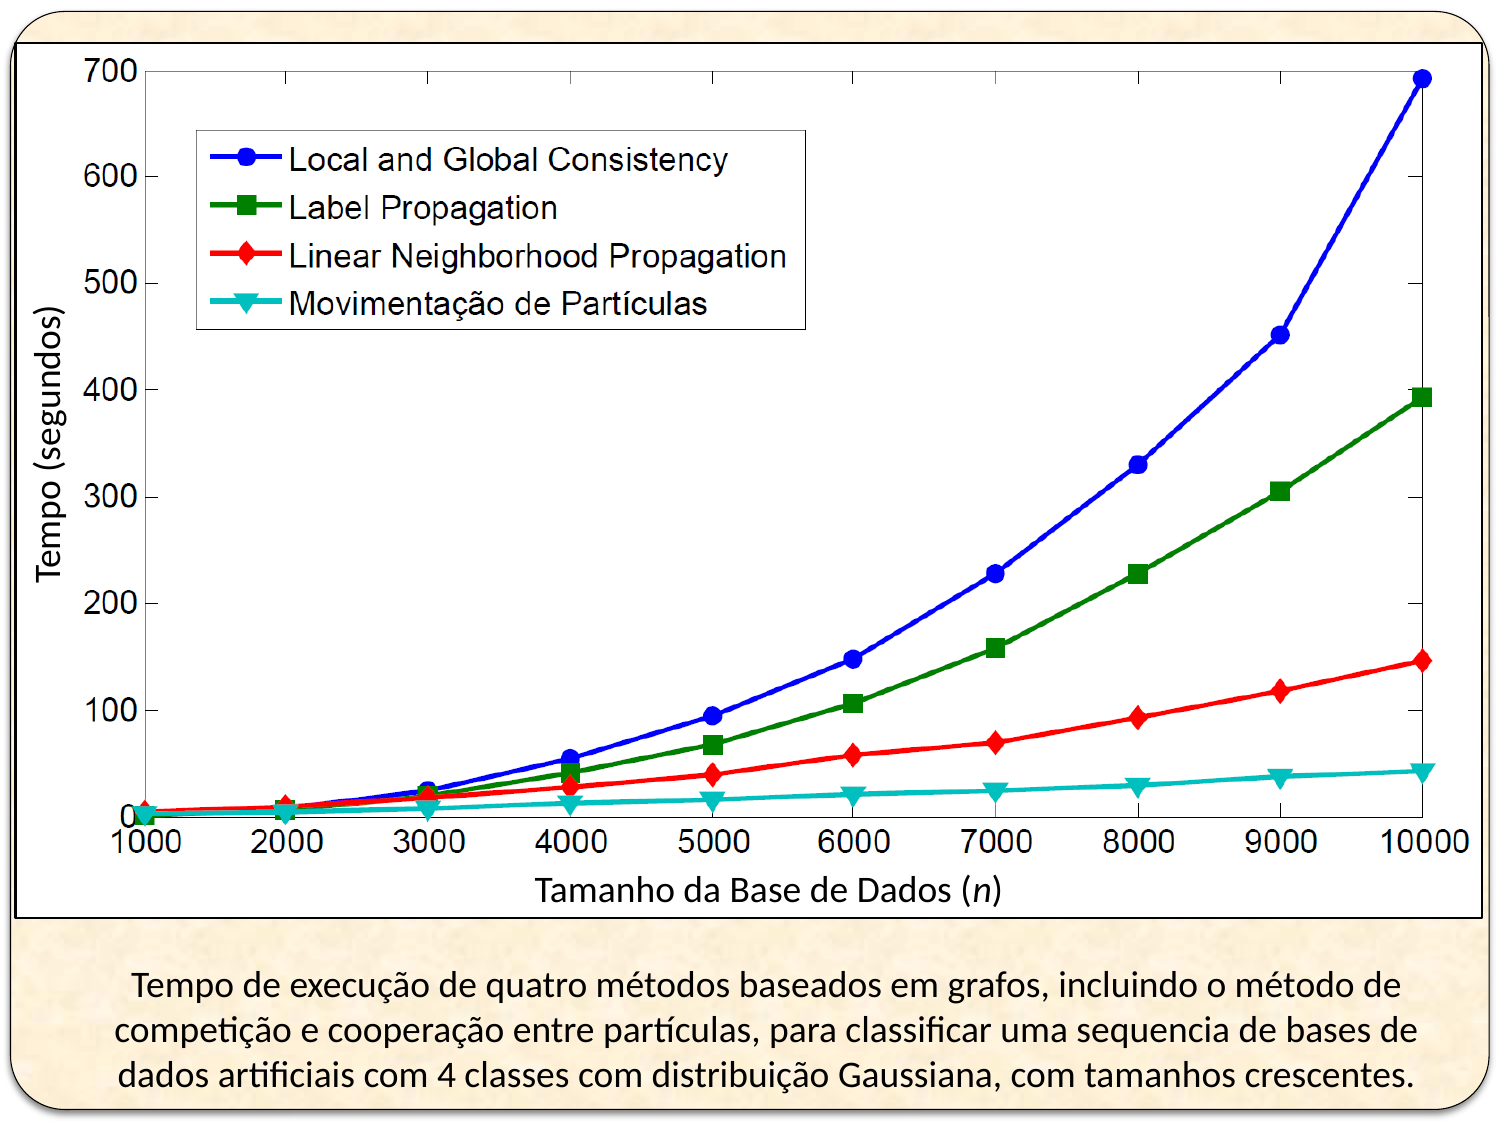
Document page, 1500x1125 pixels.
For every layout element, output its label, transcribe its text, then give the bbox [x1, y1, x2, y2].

text_box Tempo de execução de quatro métodos baseados em grafos, incluindo o método de competição e cooperação entre partículas, para classificar uma sequencia de bases de dados artificiais com 4 classes com distribuição Gaussiana, com tamanhos crescentes. [76, 952, 1459, 1102]
picture [78, 54, 1471, 858]
text_box Tempo (segundos) [15, 289, 72, 599]
text_box Tamanho da Base de Dados (n) [519, 867, 1018, 918]
picture [18, 12, 1482, 42]
text_box [14, 42, 1483, 919]
picture [12, 45, 1488, 1108]
